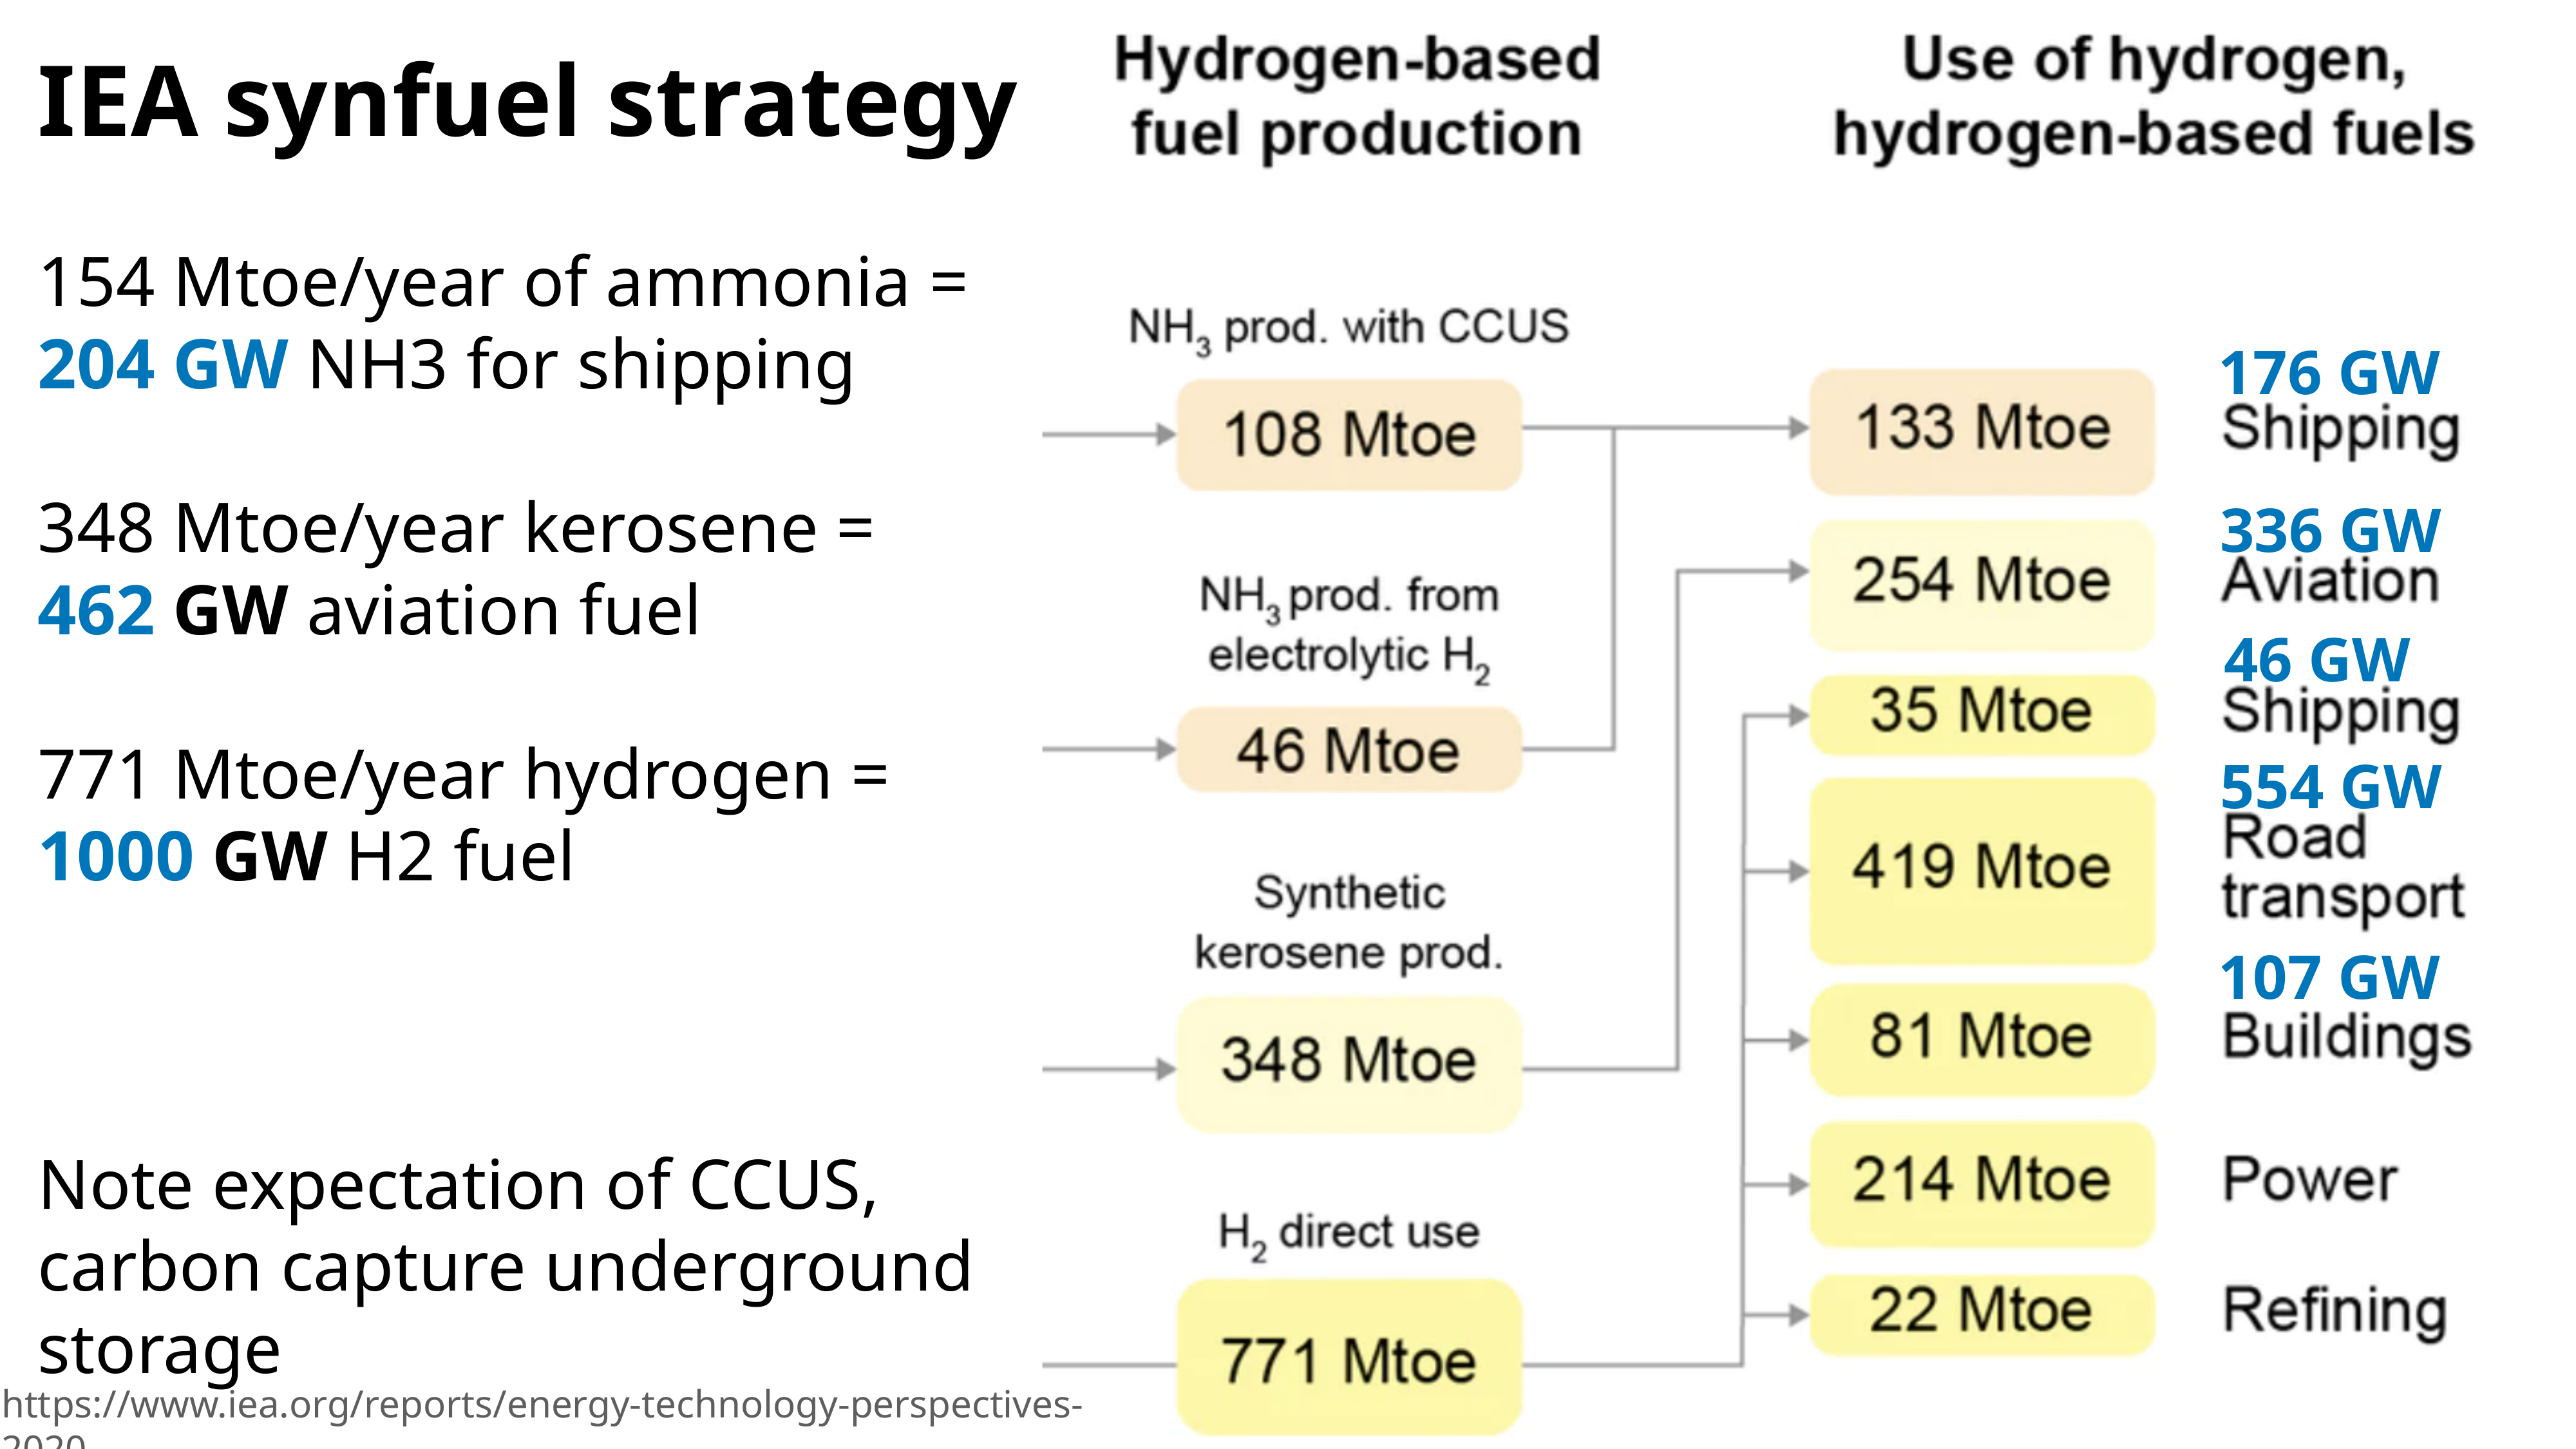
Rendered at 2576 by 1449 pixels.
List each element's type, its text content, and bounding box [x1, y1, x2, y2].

text_box IEA synfuel strategy 154 Mtoe/year of ammonia = 204 GW NH3 for shipping 348 Mtoe/year kerosene = 462 GW aviation fuel 771 Mtoe/year hydrogen = 1000 GW H2 fuel Note expectation of CCUS, carbon capture underground storage [32, 33, 1042, 1374]
picture [1042, 0, 2576, 1449]
text_box https://www.iea.org/reports/energy-technology-perspectives-2020 [0, 1374, 1042, 1449]
